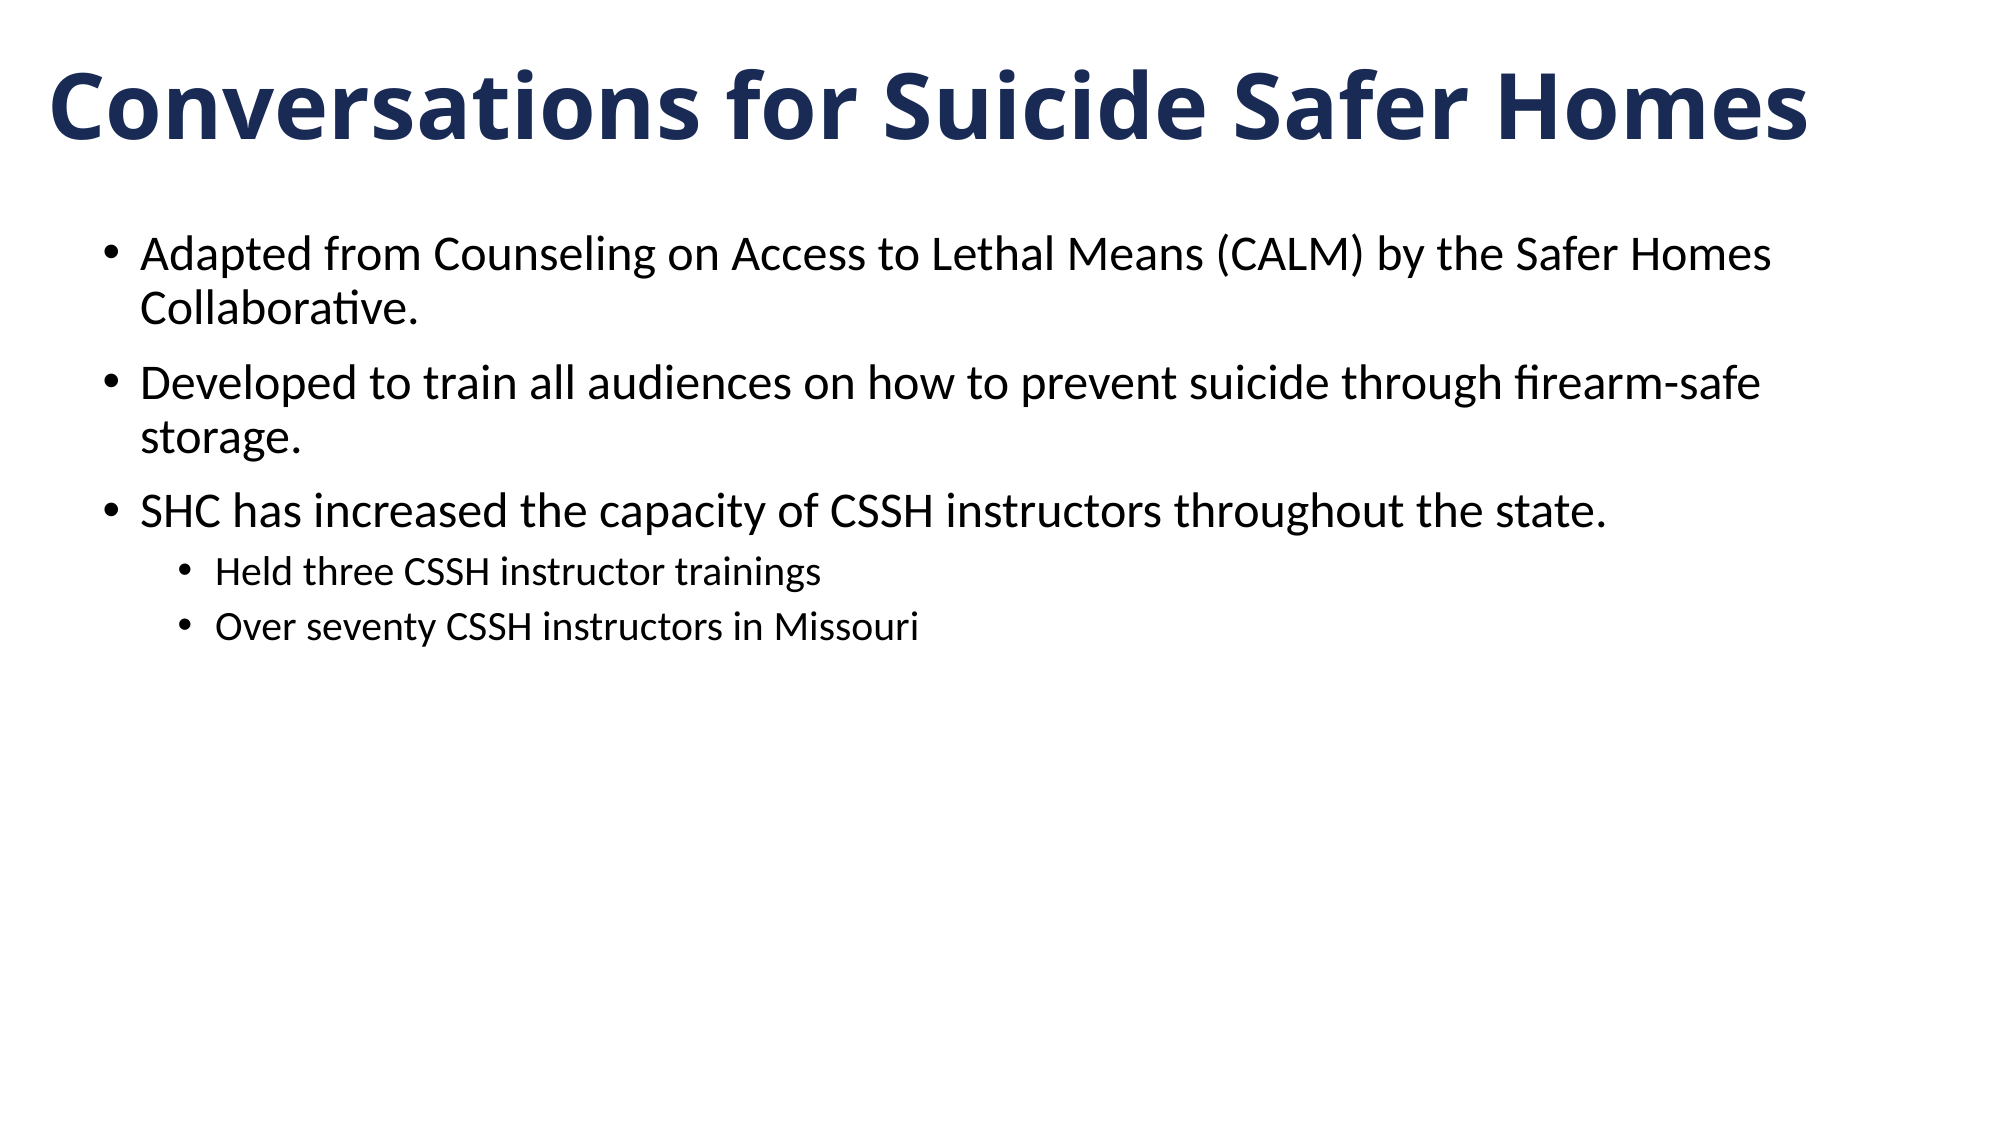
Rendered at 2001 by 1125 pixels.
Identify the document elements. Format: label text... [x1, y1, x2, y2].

title Conversations for Suicide Safer Homes [32, 0, 1919, 219]
list Adapted from Counseling on Access to Lethal Means (CALM) by the Safer Homes Collaborative. Developed to train all audiences on how to prevent suicide through firearm-safe storage. SHC has increased the capacity of CSSH instructors throughout the state. Held three CSSH instructor trainings Over seventy CSSH instructors in Missouri [87, 219, 1813, 832]
